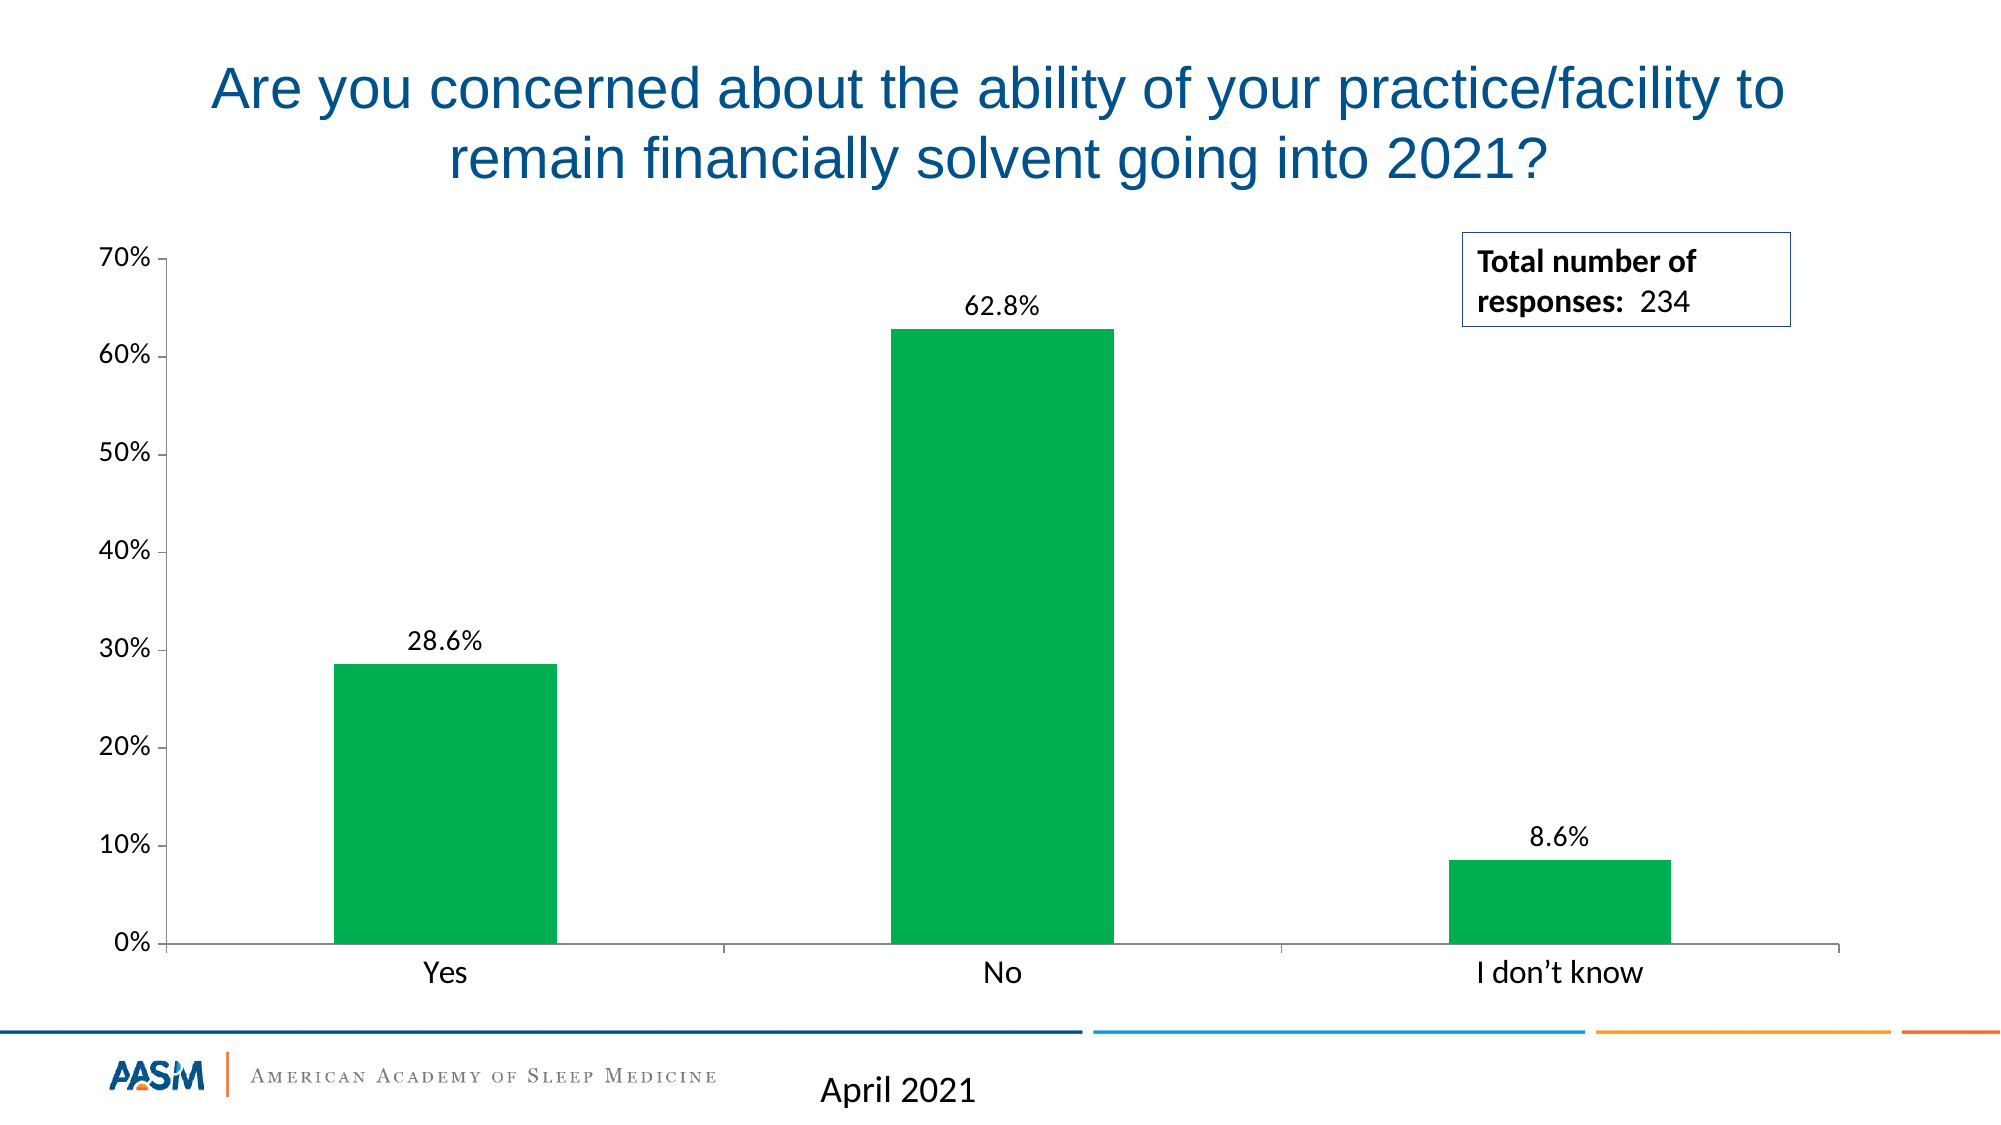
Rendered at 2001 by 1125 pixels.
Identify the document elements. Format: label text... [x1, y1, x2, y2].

chart [62, 228, 1876, 1008]
title Are you concerned about the ability of your practice/facility to remain financially solvent going into 2021? [137, 11, 1863, 225]
picture [0, 968, 2000, 1125]
footer April 2021 [805, 1057, 1439, 1118]
